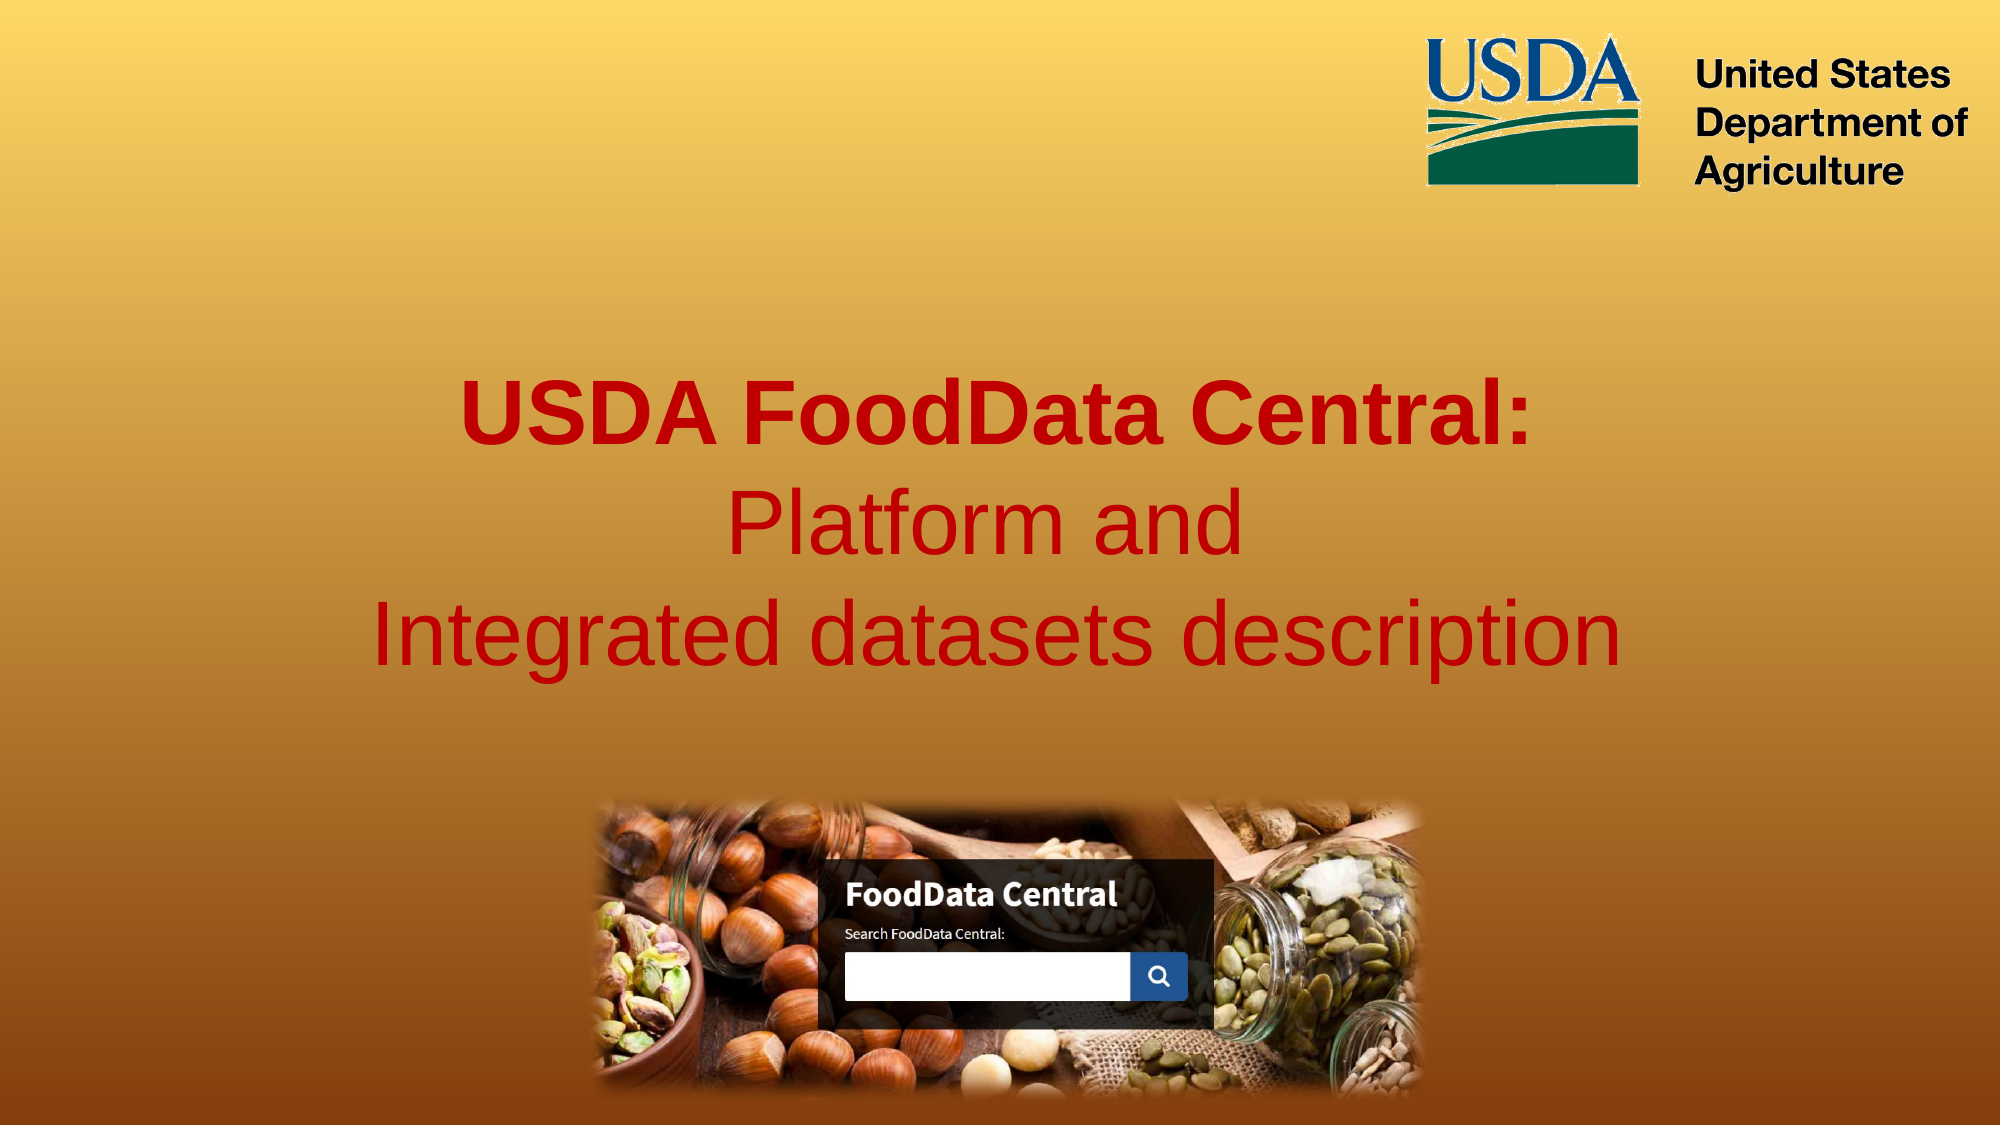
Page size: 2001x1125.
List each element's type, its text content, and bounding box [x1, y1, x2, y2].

text_box USDA FoodData Central: Platform and Integrated datasets description [331, 346, 1666, 691]
picture [587, 794, 1427, 1101]
picture [1387, 0, 2000, 246]
